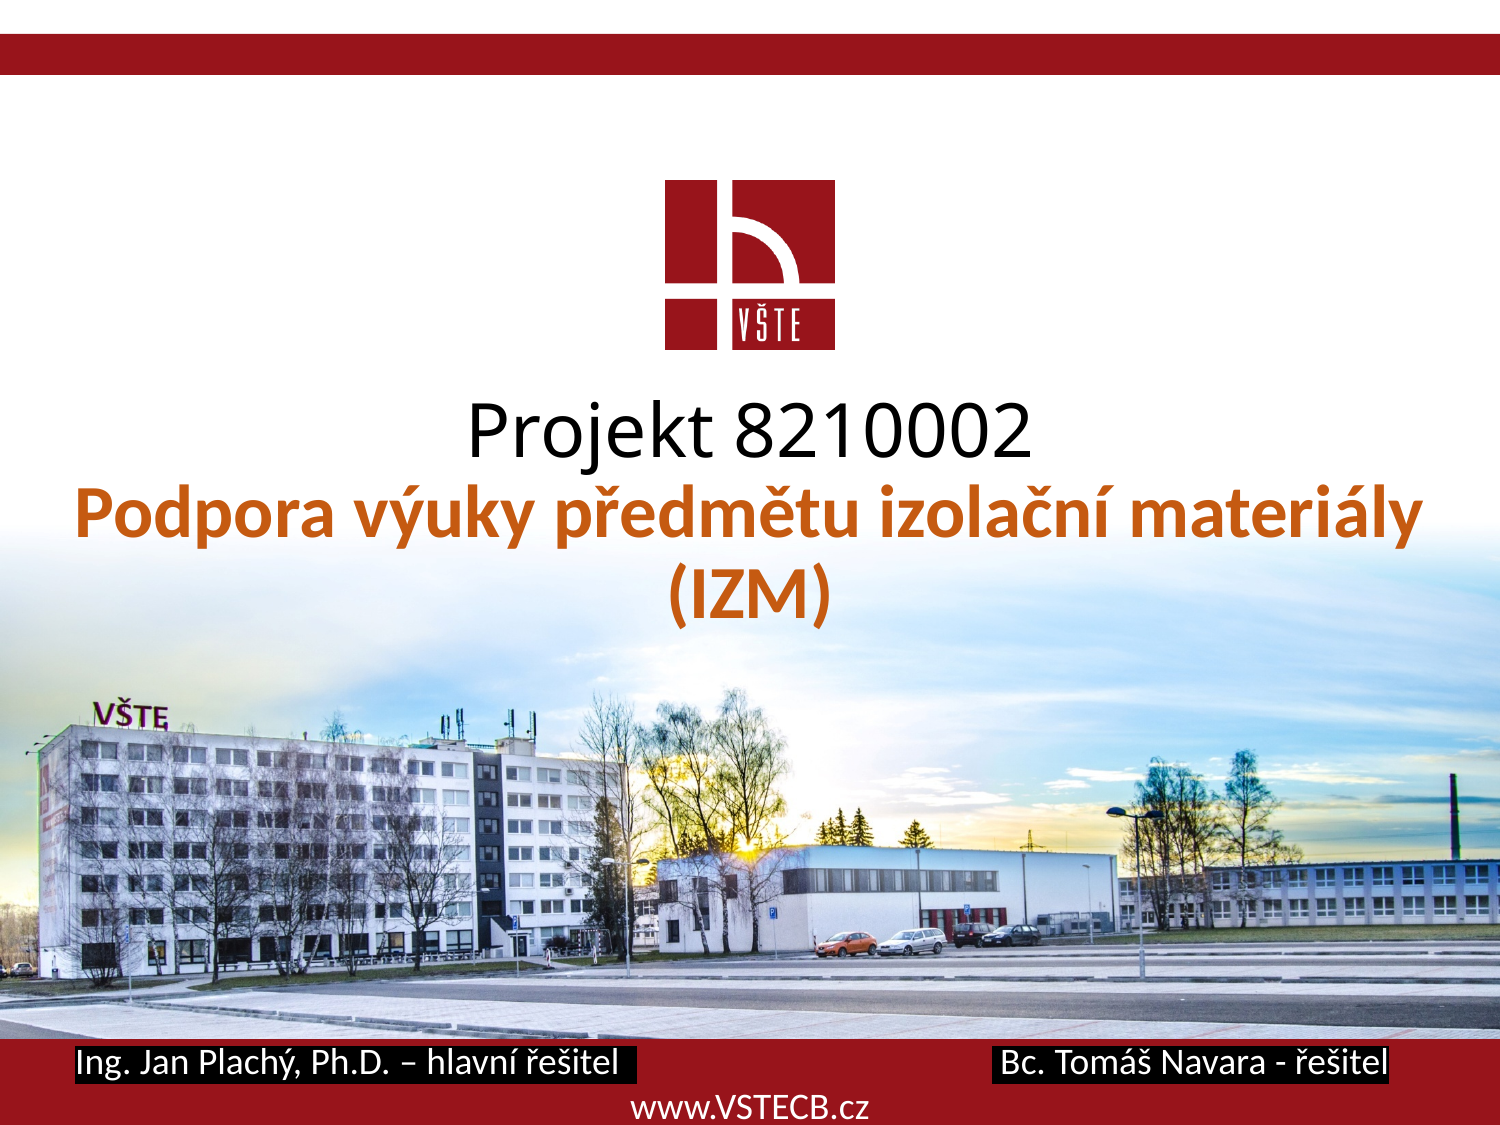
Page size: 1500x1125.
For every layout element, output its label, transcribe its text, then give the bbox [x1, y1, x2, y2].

picture [665, 180, 835, 350]
picture [0, 514, 1500, 1125]
text_box [0, 33, 1500, 76]
title Projekt 8210002 Podpora výuky předmětu izolační materiály (IZM) [0, 265, 1500, 514]
